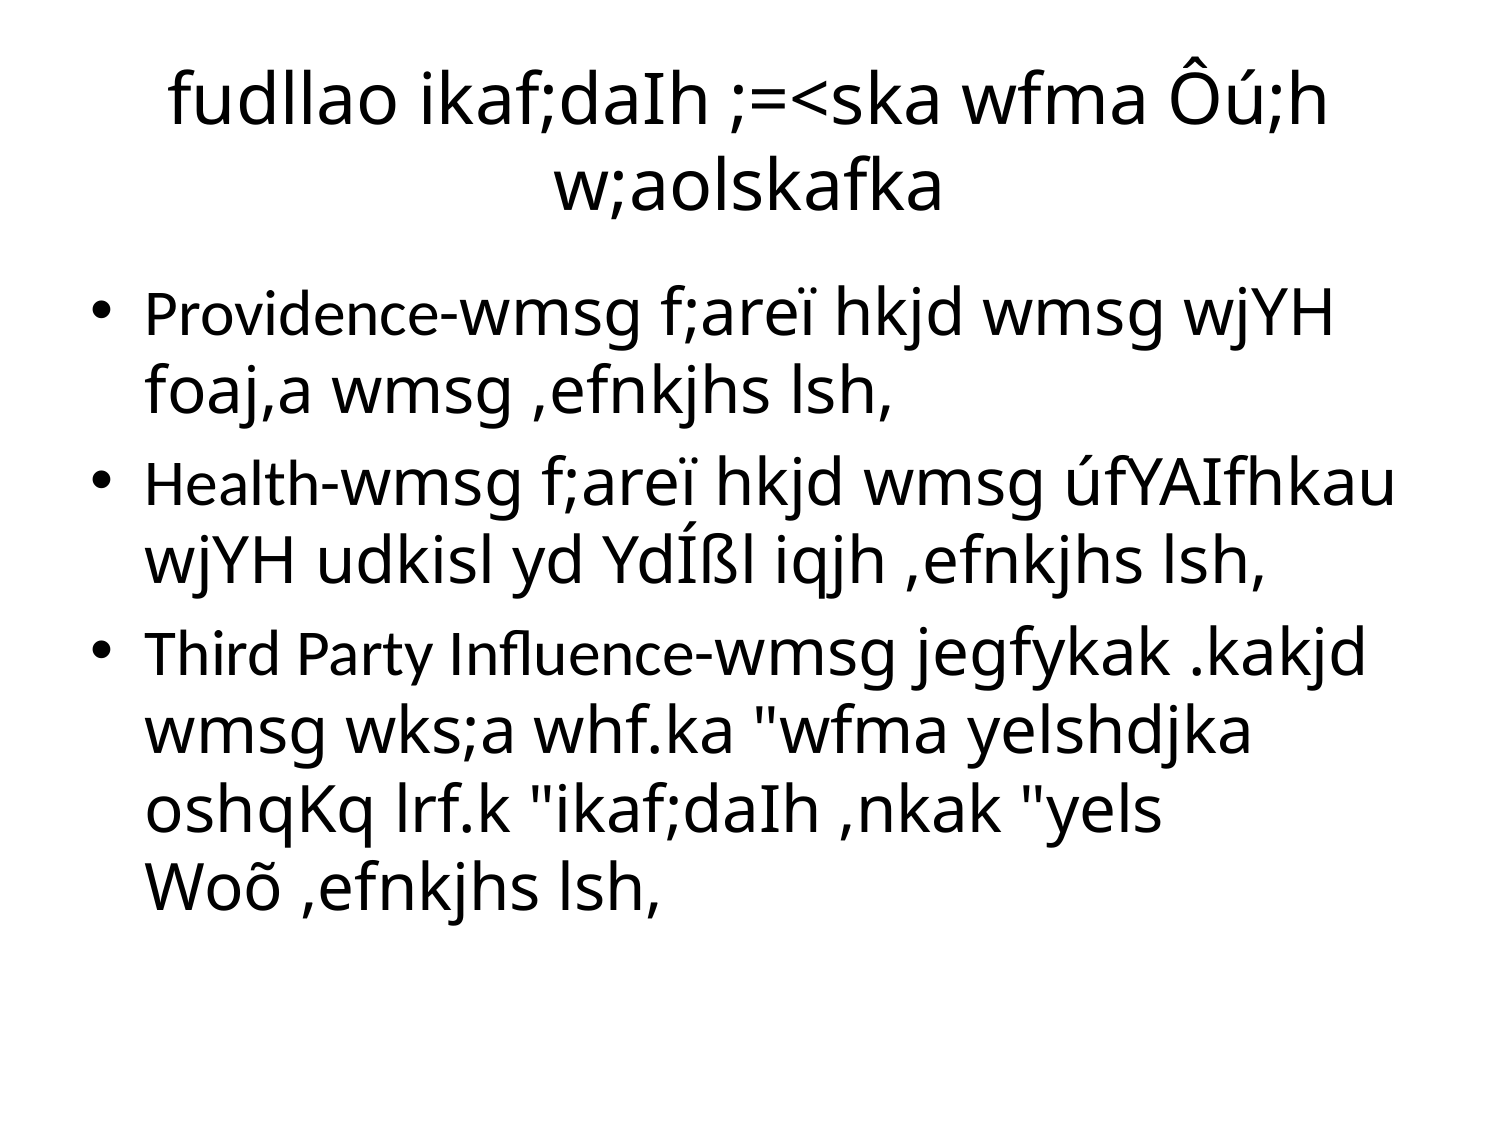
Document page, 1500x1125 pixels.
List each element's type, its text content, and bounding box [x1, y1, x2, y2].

list Providence-wmsg f;areï hkjd wmsg wjYH foaj,a wmsg ,efnkjhs lsh, Health-wmsg f;areï hkjd wmsg úfYAIfhkau wjYH udkisl yd YdÍßl iqjh ,efnkjhs lsh, Third Party Influence-wmsg jegfykak .kakjd wmsg wks;a whf.ka "wfma yelshdjka oshqKq lrf.k "ikaf;daIh ,nkak "yels Woõ ,efnkjhs lsh, [75, 262, 1425, 1005]
title fudllao ikaf;daIh ;=<ska wfma Ôú;h w;aolskafka [75, 45, 1425, 233]
